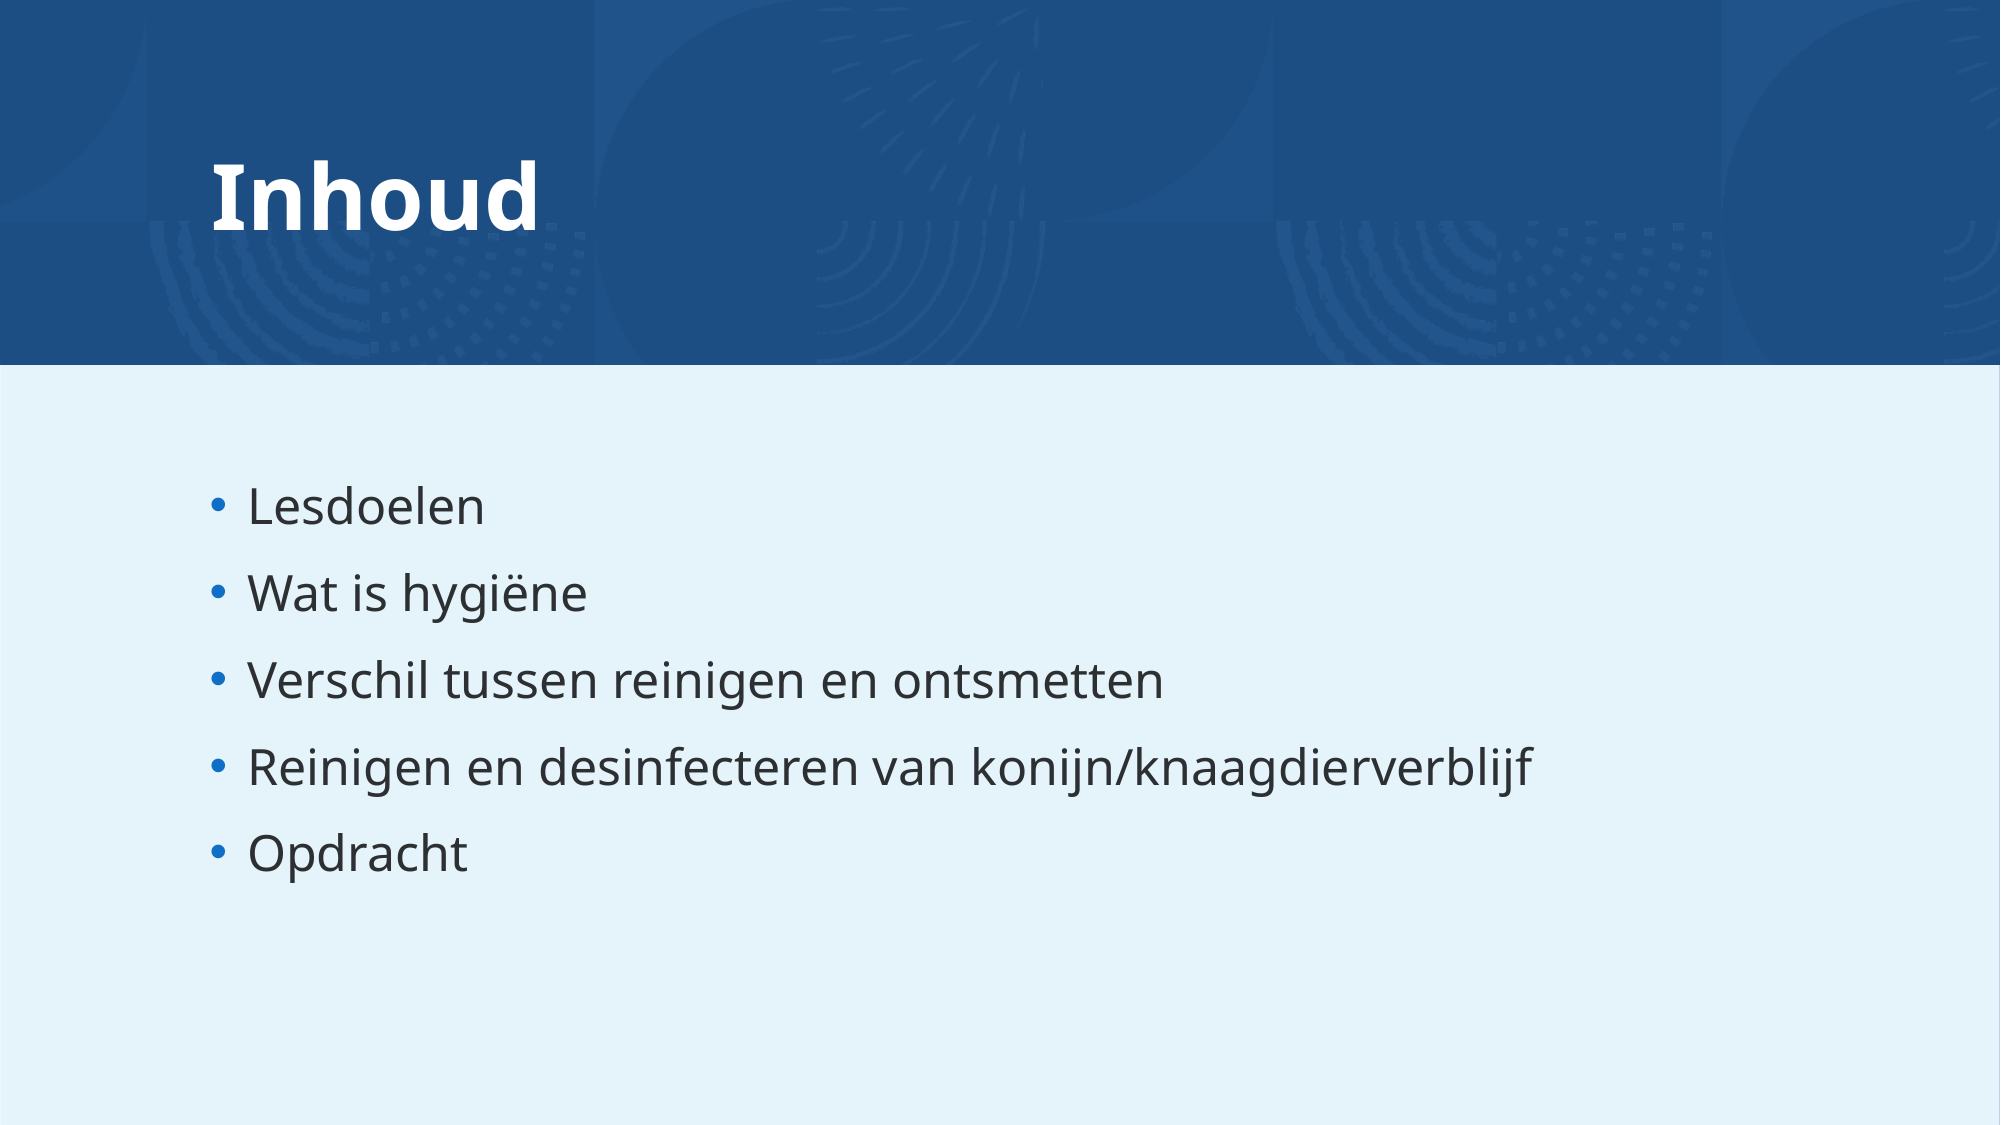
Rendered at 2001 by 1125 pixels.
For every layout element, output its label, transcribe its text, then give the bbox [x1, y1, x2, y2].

list Lesdoelen Wat is hygiëne Verschil tussen reinigen en ontsmetten Reinigen en desinfecteren van konijn/knaagdierverblijf Opdracht [194, 387, 1638, 1034]
title Inhoud [196, 62, 1838, 325]
text_box [0, 366, 2000, 1125]
text_box [0, 0, 2000, 366]
